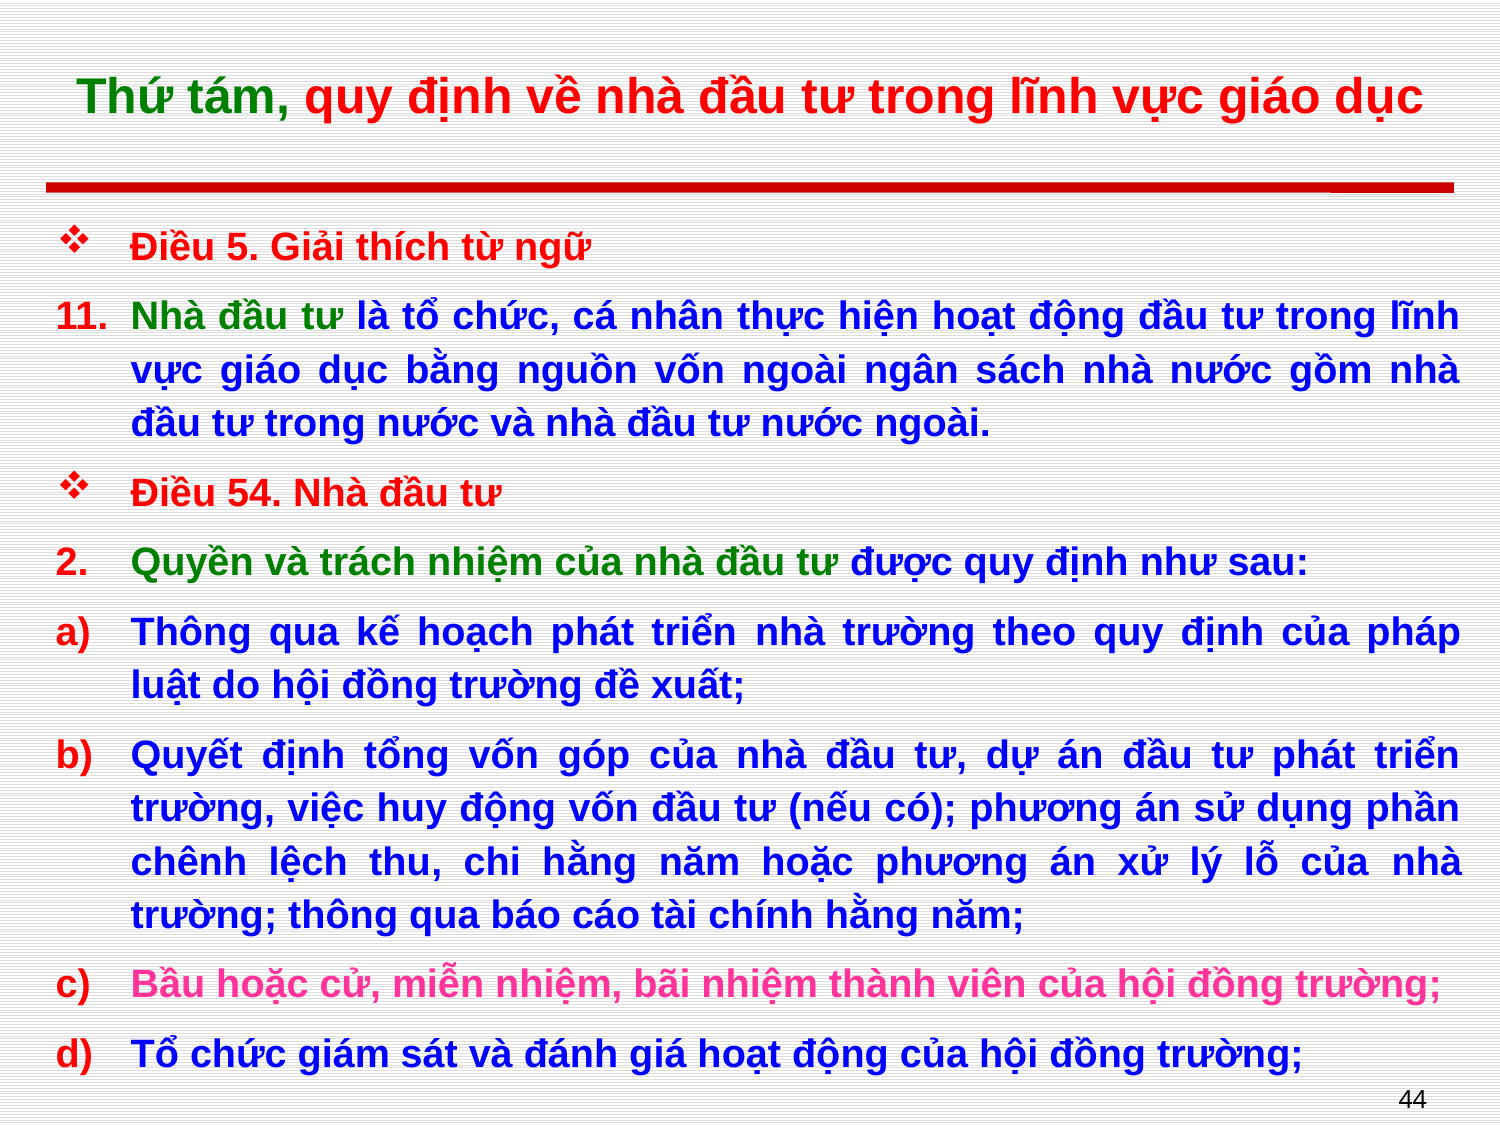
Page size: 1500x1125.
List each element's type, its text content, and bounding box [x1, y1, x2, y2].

title Thứ tám, quy định về nhà đầu tư trong lĩnh vực giáo dục [38, 12, 1463, 175]
text_box Điều 5. Giải thích từ ngữ Nhà đầu tư là tổ chức, cá nhân thực hiện hoạt động đầu tư trong lĩnh vực giáo dục bằng nguồn vốn ngoài ngân sách nhà nước gồm nhà đầu tư trong nước và nhà đầu tư nước ngoài. Điều 54. Nhà đầu tư Quyền và trách nhiệm của nhà đầu tư được quy định như sau: Thông qua kế hoạch phát triển nhà trường theo quy định của pháp luật do hội đồng trường đề xuất; Quyết định tổng vốn góp của nhà đầu tư, dự án đầu tư phát triển trường, việc huy động vốn đầu tư (nếu có); phương án sử dụng phần chênh lệch thu, chi hằng năm hoặc phương án xử lý lỗ của nhà trường; thông qua báo cáo tài chính hằng năm; Bầu hoặc cử, miễn nhiệm, bãi nhiệm thành viên của hội đồng trường; Tổ chức giám sát và đánh giá hoạt động của hội đồng trường; [23, 199, 1477, 1088]
